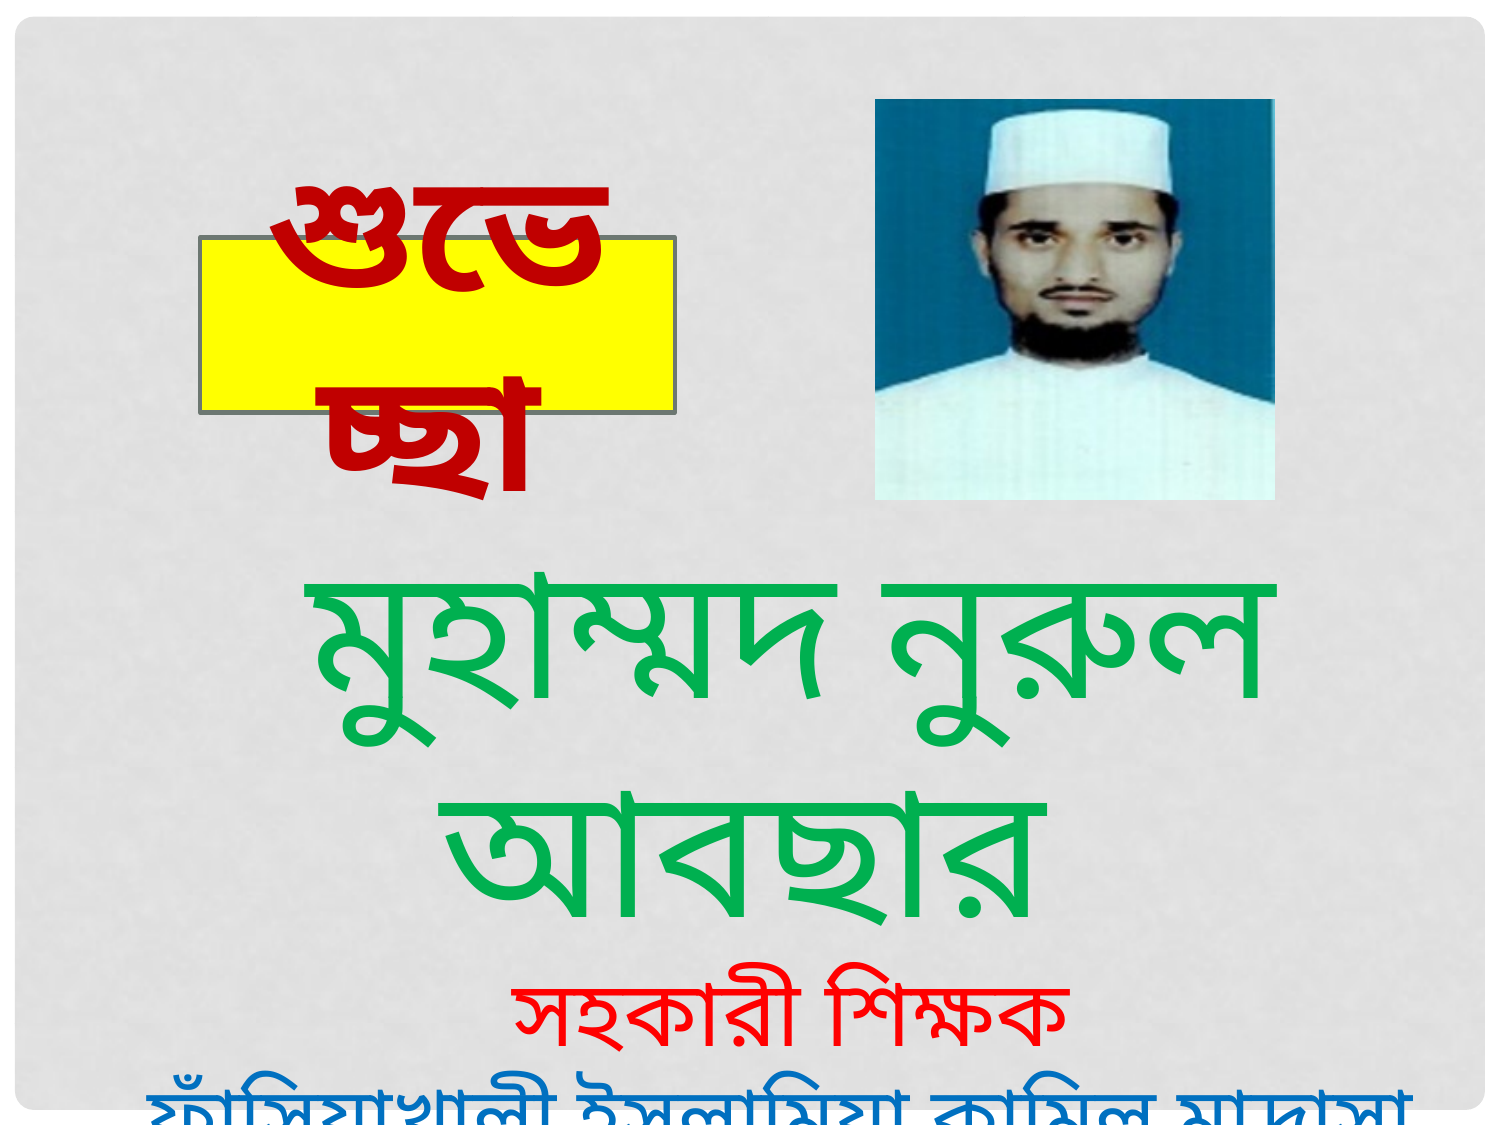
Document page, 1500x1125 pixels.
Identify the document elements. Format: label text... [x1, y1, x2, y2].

text_box মুহাম্মদ নুরুল আবছার সহকারী শিক্ষক ফাঁসিয়াখালী ইসলামিয়া কামিল মাদ্রাসা বারবাকিয়া, পেকুয়া, কক্সবাজার। [120, 507, 1463, 1125]
picture [874, 99, 1276, 501]
text_box শুভেচ্ছা [198, 235, 677, 415]
